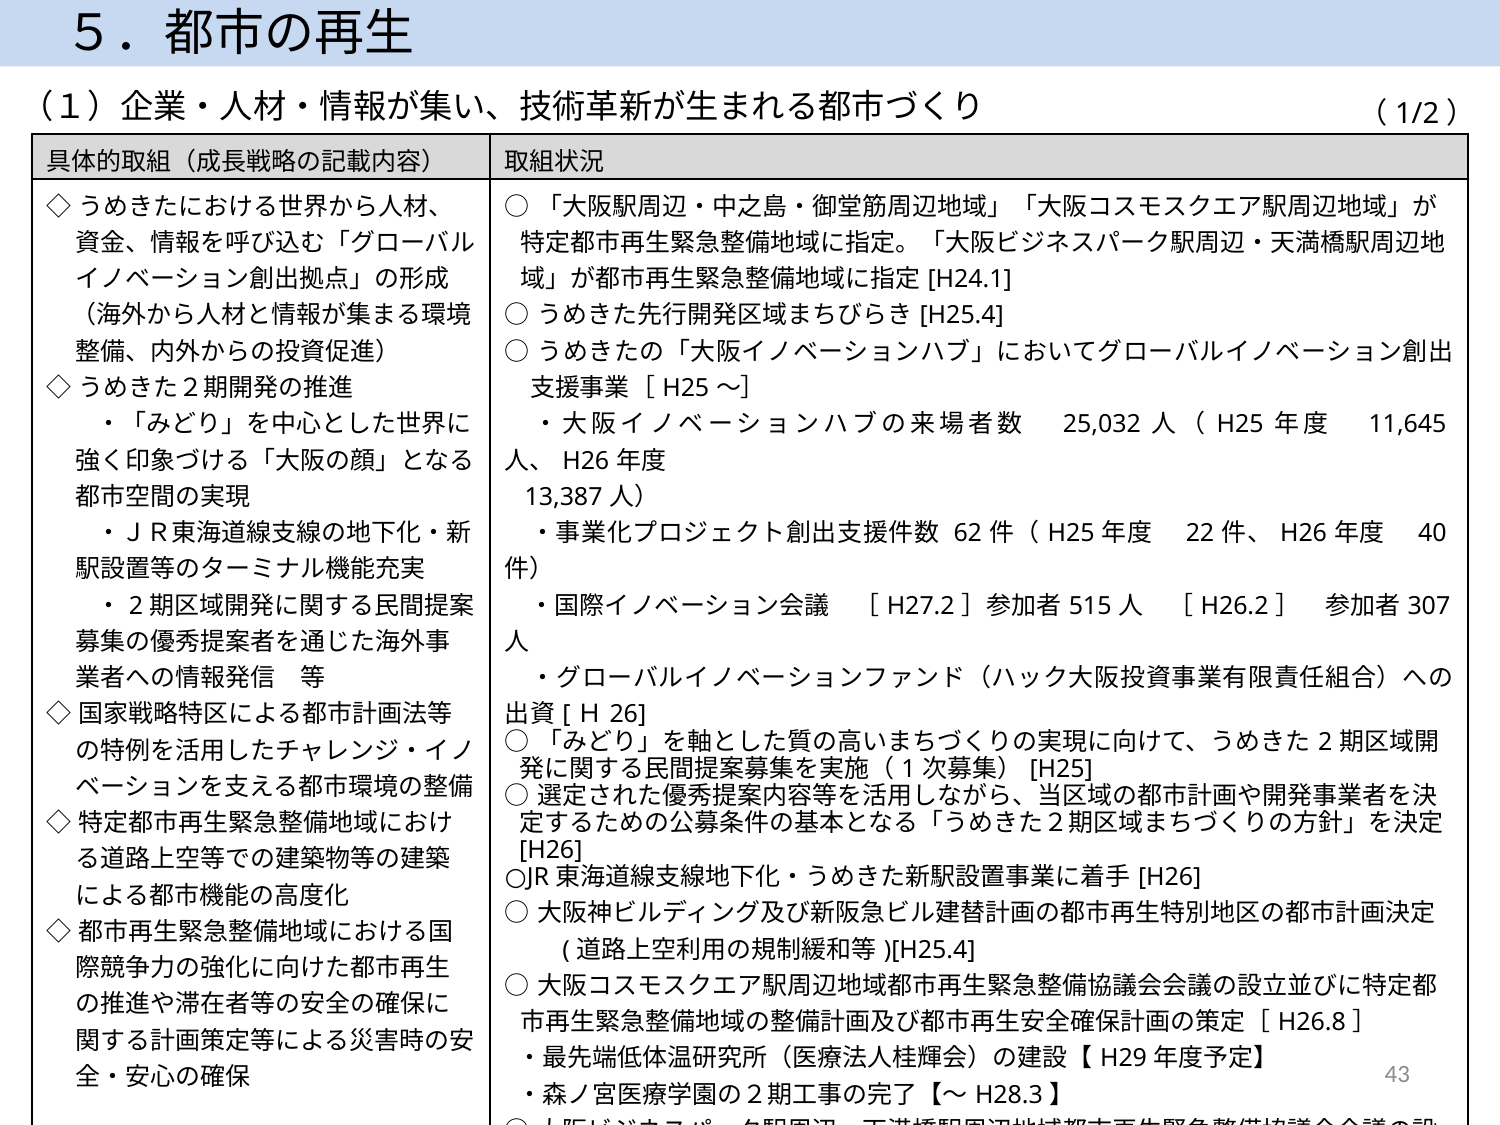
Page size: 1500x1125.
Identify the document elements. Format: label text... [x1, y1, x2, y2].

slide_number 43 [1074, 1042, 1425, 1103]
table_header 取組状況 [491, 135, 1467, 178]
table_cell ◇うめきたにおける世界から人材、資金、情報を呼び込む「グローバルイノベーション創出拠点」の形成 （海外から人材と情報が集まる環境整備、内外からの投資促進） ◇うめきた２期開発の推進 ・「みどり」を中心とした世界に強く印象づける「大阪の顔」となる都市空間の実現 ・ＪＲ東海道線支線の地下化・新駅設置等のターミナル機能充実 ・2期区域開発に関する民間提案募集の優秀提案者を通じた海外事業者への情報発信 等 ◇国家戦略特区による都市計画法等の特例を活用したチャレンジ・イノベーションを支える都市環境の整備 ◇特定都市再生緊急整備地域における道路上空等での建築物等の建築による都市機能の高度化 ◇都市再生緊急整備地域における国際競争力の強化に向けた都市再生の推進や滞在者等の安全の確保に関する計画策定等による災害時の安全・安心の確保 [33, 180, 489, 1125]
text_box ５．都市の再生 [0, 0, 1500, 67]
table_cell ○「大阪駅周辺・中之島・御堂筋周辺地域」「大阪コスモスクエア駅周辺地域」が特定都市再生緊急整備地域に指定。「大阪ビジネスパーク駅周辺・天満橋駅周辺地域」が都市再生緊急整備地域に指定[H24.1] ○うめきた先行開発区域まちびらき[H25.4] ○うめきたの「大阪イノベーションハブ」においてグローバルイノベーション創出支援事業［H25～］ ・大阪イノベーションハブの来場者数 25,032人（H25年度 11,645人、H26年度 13,387人） ・事業化プロジェクト創出支援件数 62件（H25年度 22件、H26年度 40件） ・国際イノベーション会議 ［H27.2］参加者515人 ［H26.2］ 参加者307人 ・グローバルイノベーションファンド（ハック大阪投資事業有限責任組合）への出資[Ｈ26] ○「みどり」を軸とした質の高いまちづくりの実現に向けて、うめきた2期区域開発に関する民間提案募集を実施（1次募集）[H25] ○選定された優秀提案内容等を活用しながら、当区域の都市計画や開発事業者を決定するための公募条件の基本となる「うめきた２期区域まちづくりの方針」を決定[H26] ○JR東海道線支線地下化・うめきた新駅設置事業に着手[H26] ○大阪神ビルディング及び新阪急ビル建替計画の都市再生特別地区の都市計画決定 (道路上空利用の規制緩和等)[H25.4] ○大阪コスモスクエア駅周辺地域都市再生緊急整備協議会会議の設立並びに特定都市再生緊急整備地域の整備計画及び都市再生安全確保計画の策定［H26.8］ ・最先端低体温研究所（医療法人桂輝会）の建設【H29年度予定】 ・森ノ宮医療学園の２期工事の完了【～H28.3】 ○大阪ビジネスパーク駅周辺・天満橋駅周辺地域都市再生緊急整備協議会会議の設立及び都市再生安全確保計画の策定［H27.3］ ○国家戦略特区におけるエリアマネジメントに係る道路法の特例を活用し、一般社団法人グランフロント大阪TMOが、公道を利用して一般市民の福祉機器の体験会、障がいを持ちながら活躍するアスリートのパフォーマンスなどを実施[H27.3] (次ページへ続く） [491, 180, 1467, 1125]
text_box （1/2） [1328, 87, 1500, 137]
table_header 具体的取組（成長戦略の記載内容） [33, 135, 489, 178]
text_box （１）企業・人材・情報が集い、技術革新が生まれる都市づくり [5, 78, 1164, 133]
